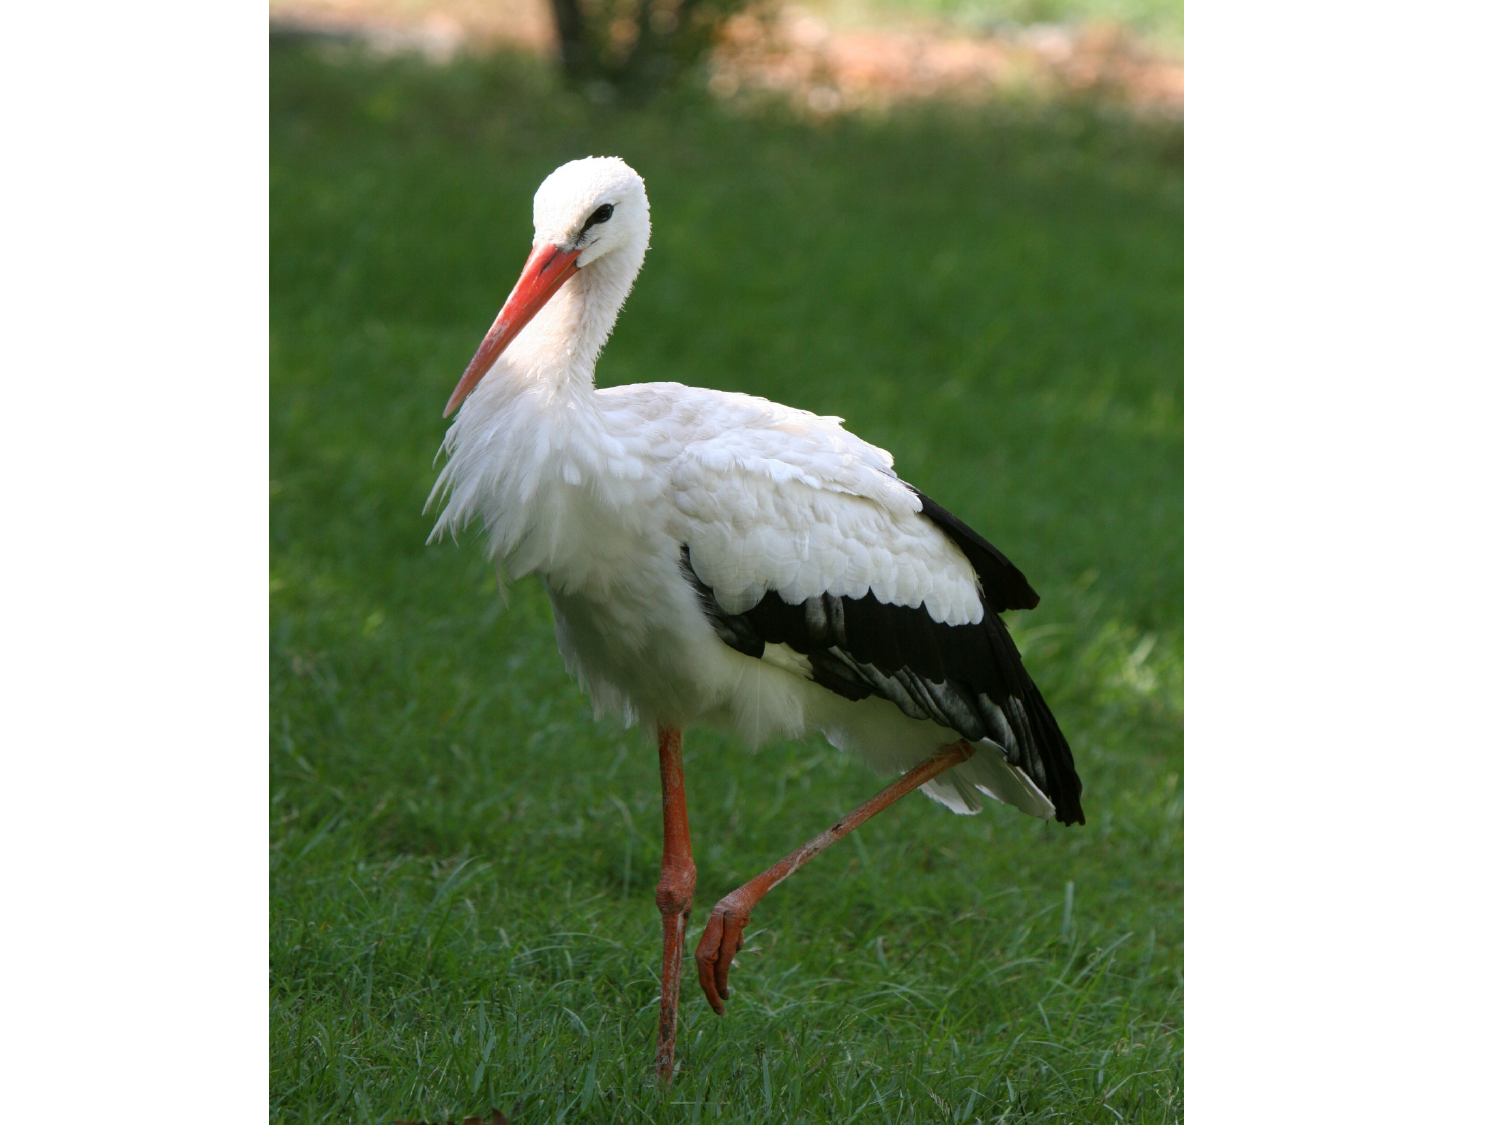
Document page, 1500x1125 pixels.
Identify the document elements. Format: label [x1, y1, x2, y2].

list [269, 0, 1184, 1125]
